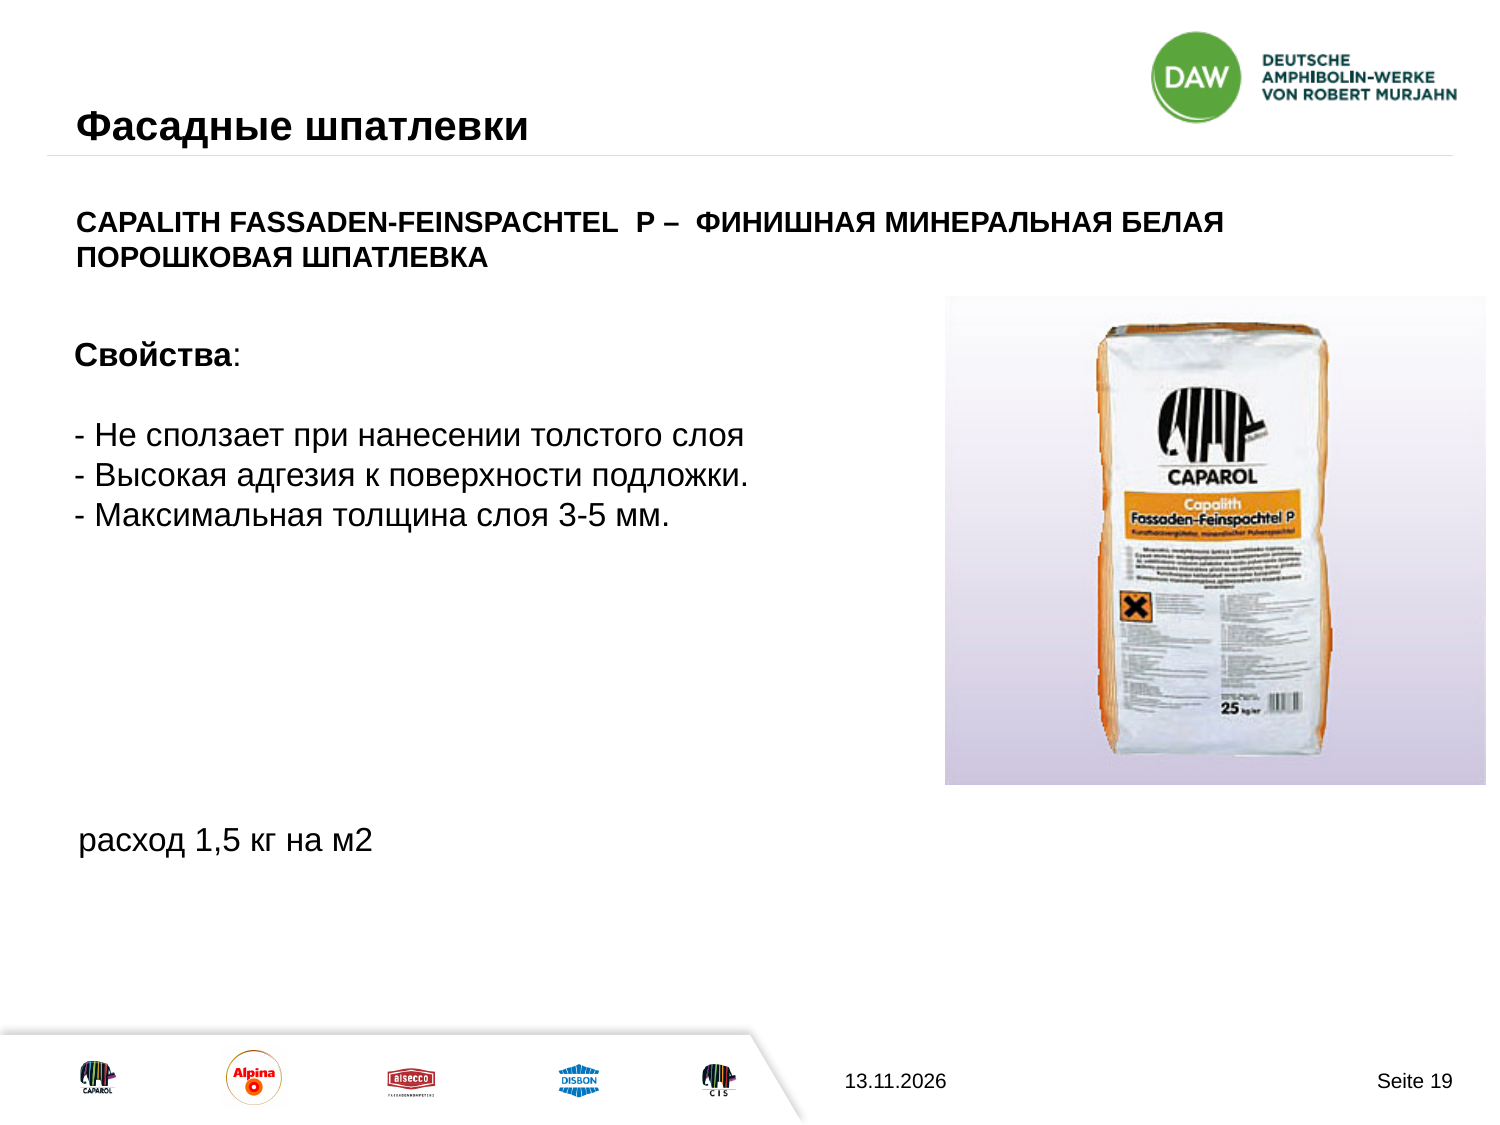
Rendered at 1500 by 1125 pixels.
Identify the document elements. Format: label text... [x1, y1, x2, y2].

picture [71, 1051, 130, 1100]
text_box расход 1,5 кг на м2 [63, 810, 389, 866]
picture [944, 296, 1487, 785]
text_box Фасадные шпатлевки [61, 89, 771, 157]
text_box CAPALITH FASSADEN-feinSPACHTEL p – Финишная минеральная белая Порошковая шпатлевка [61, 196, 1486, 281]
picture [376, 1056, 449, 1105]
picture [692, 1054, 748, 1103]
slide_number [844, 1005, 963, 1093]
text_box Свойства: - Не сползает при нанесении толстого слоя - Высокая адгезия к поверхности подложки. - Максимальная толщина слоя 3-5 мм. [59, 326, 939, 541]
picture [222, 1046, 287, 1109]
picture [549, 1054, 607, 1104]
